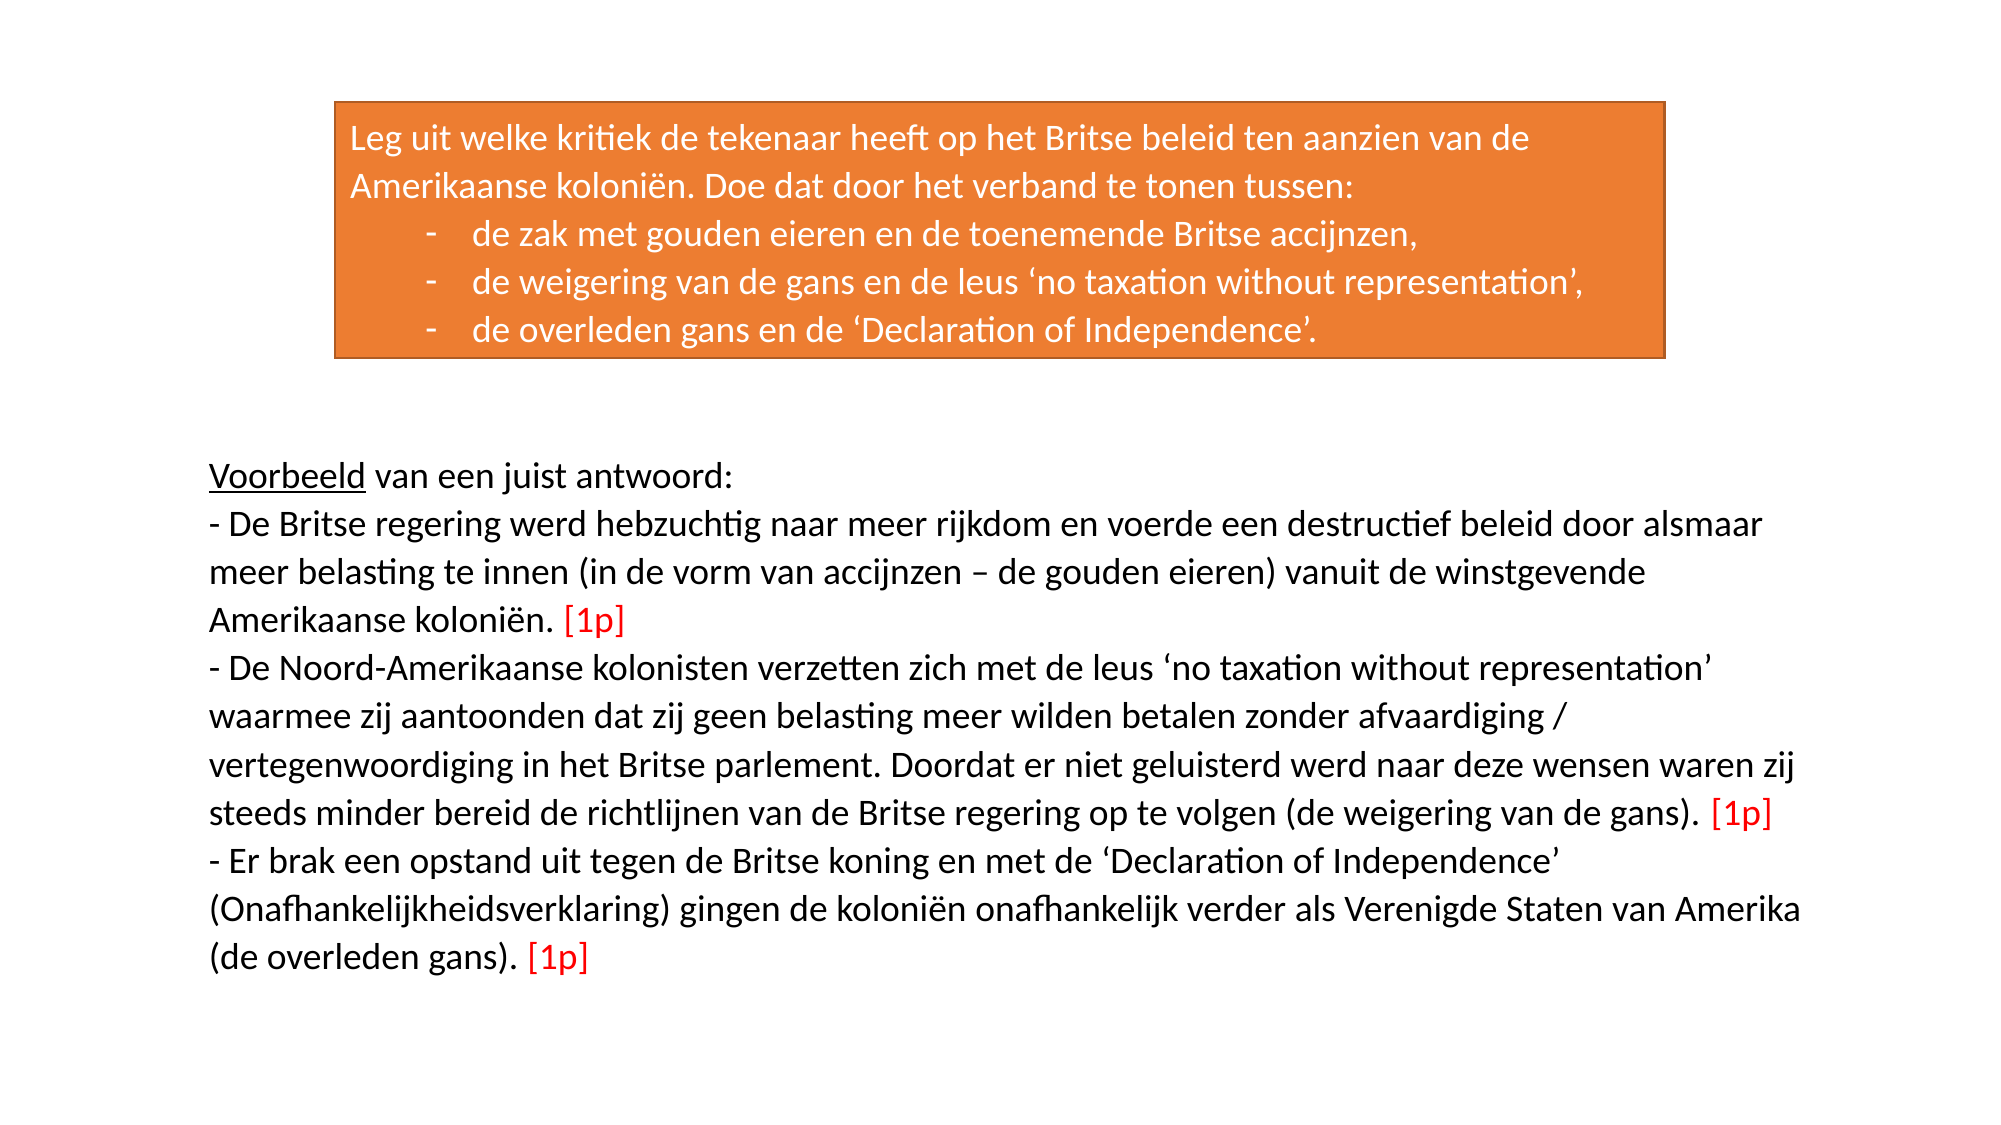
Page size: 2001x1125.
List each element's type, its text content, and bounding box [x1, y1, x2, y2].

text_box Leg uit welke kritiek de tekenaar heeft op het Britse beleid ten aanzien van de Amerikaanse koloniën. Doe dat door het verband te tonen tussen: de zak met gouden eieren en de toenemende Britse accijnzen, de weigering van de gans en de leus ‘no taxation without representation’, de overleden gans en de ‘Declaration of Independence’. [334, 101, 1666, 359]
text_box Voorbeeld van een juist antwoord: - De Britse regering werd hebzuchtig naar meer rijkdom en voerde een destructief beleid door alsmaar meer belasting te innen (in de vorm van accijnzen – de gouden eieren) vanuit de winstgevende Amerikaanse koloniën. [1p] - De Noord-Amerikaanse kolonisten verzetten zich met de leus ‘no taxation without representation’ waarmee zij aantoonden dat zij geen belasting meer wilden betalen zonder afvaardiging / vertegenwoordiging in het Britse parlement. Doordat er niet geluisterd werd naar deze wensen waren zij steeds minder bereid de richtlijnen van de Britse regering op te volgen (de weigering van de gans). [1p] - Er brak een opstand uit tegen de Britse koning en met de ‘Declaration of Independence’ (Onafhankelijkheidsverklaring) gingen de koloniën onafhankelijk verder als Verenigde Staten van Amerika (de overleden gans). [1p] [193, 440, 1848, 1033]
